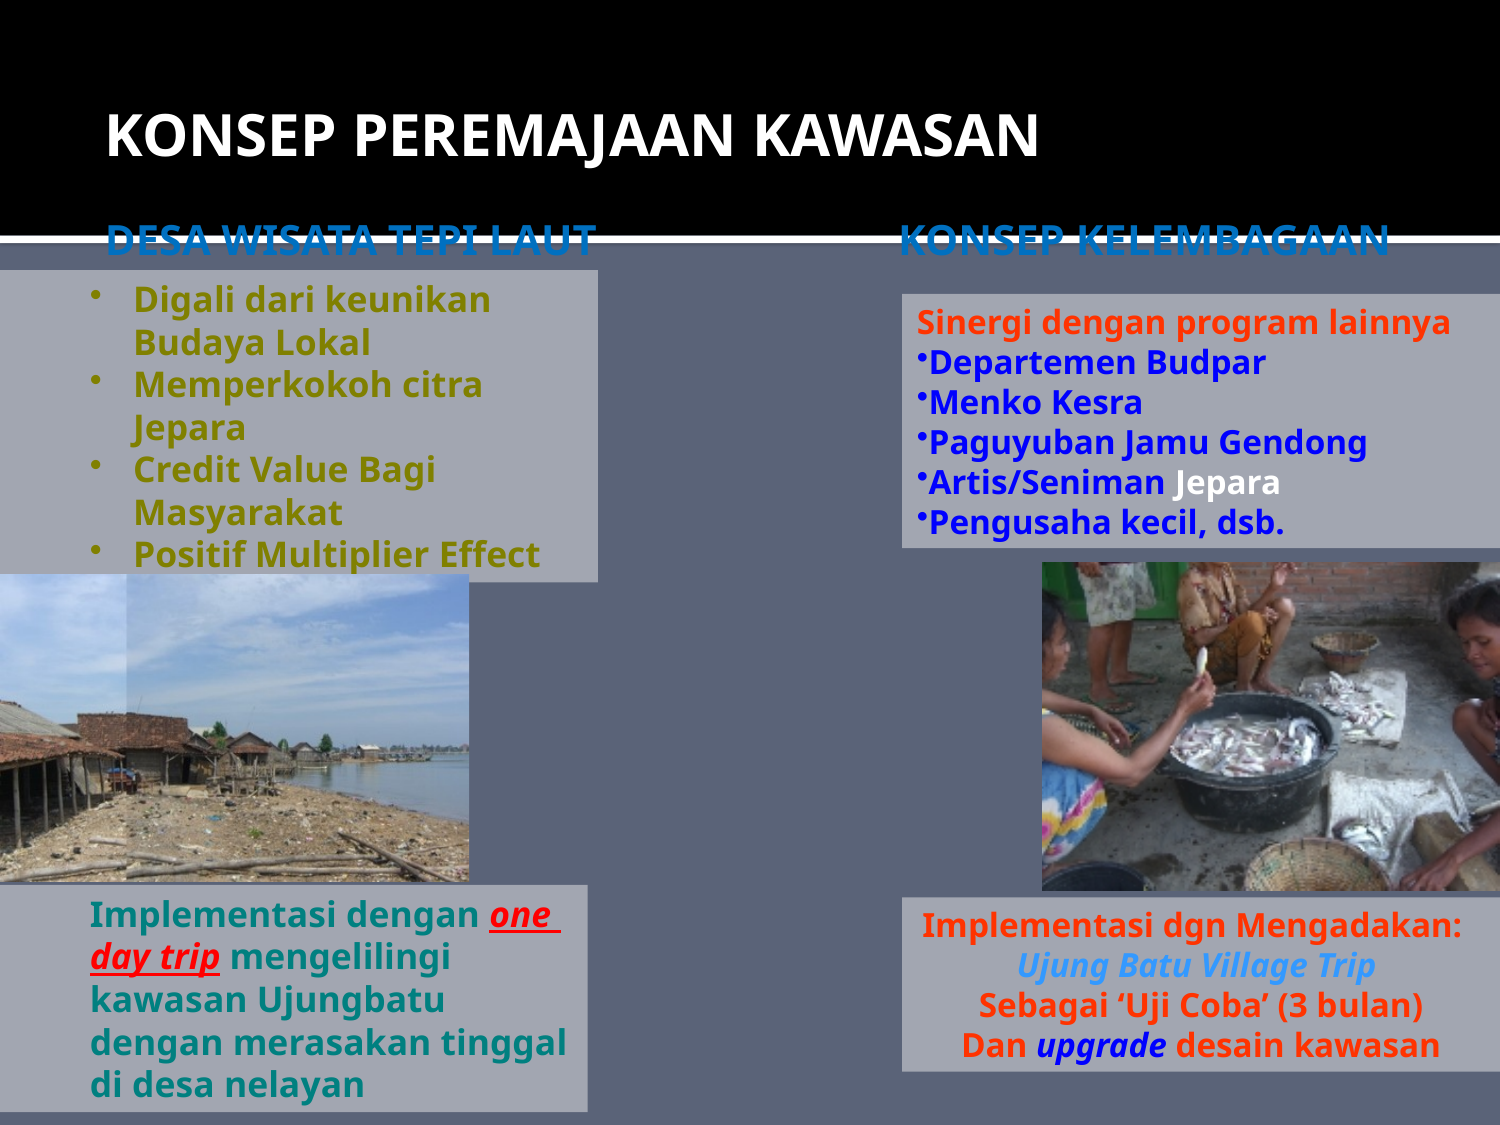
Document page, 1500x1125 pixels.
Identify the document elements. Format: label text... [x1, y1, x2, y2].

text_box Digali dari keunikan Budaya Lokal Memperkokoh citra Jepara Credit Value Bagi Masyarakat Positif Multiplier Effect [0, 270, 598, 583]
text_box Desa wisatA tepi laut [90, 163, 707, 314]
picture [0, 574, 470, 882]
picture [1041, 562, 1500, 891]
text_box Konsep peremajaan kawasan [90, 58, 1366, 209]
text_box Implementasi dengan one day trip mengelilingi kawasan Ujungbatu dengan merasakan tinggal di desa nelayan [0, 884, 588, 1113]
text_box Sinergi dengan program lainnya Departemen Budpar Menko Kesra Paguyuban Jamu Gendong Artis/Seniman Jepara Pengusaha kecil, dsb. [902, 314, 1500, 549]
text_box Konsep kelembagaan [883, 163, 1500, 314]
text_box Implementasi dgn Mengadakan: Ujung Batu Village Trip Sebagai ‘Uji Coba’ (3 bulan) Dan upgrade desain kawasan [902, 897, 1500, 1072]
